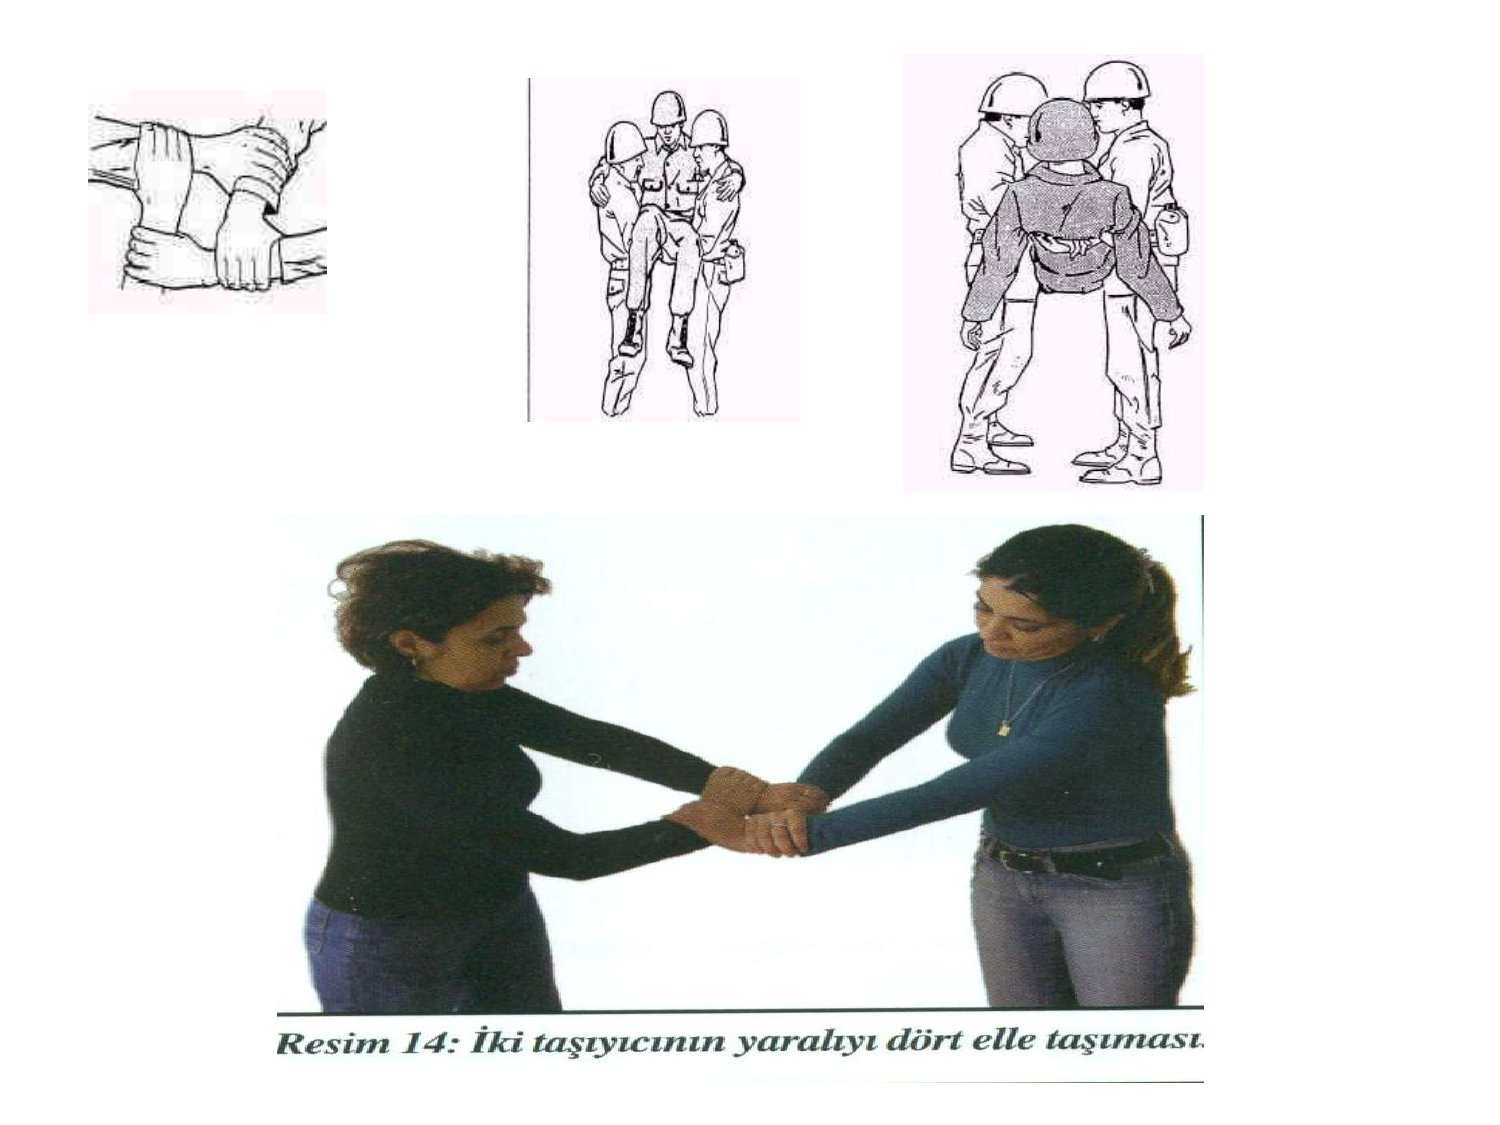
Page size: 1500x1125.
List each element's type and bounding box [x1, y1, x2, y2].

picture [88, 89, 327, 314]
picture [277, 515, 1205, 1083]
picture [903, 54, 1204, 492]
picture [525, 77, 800, 422]
